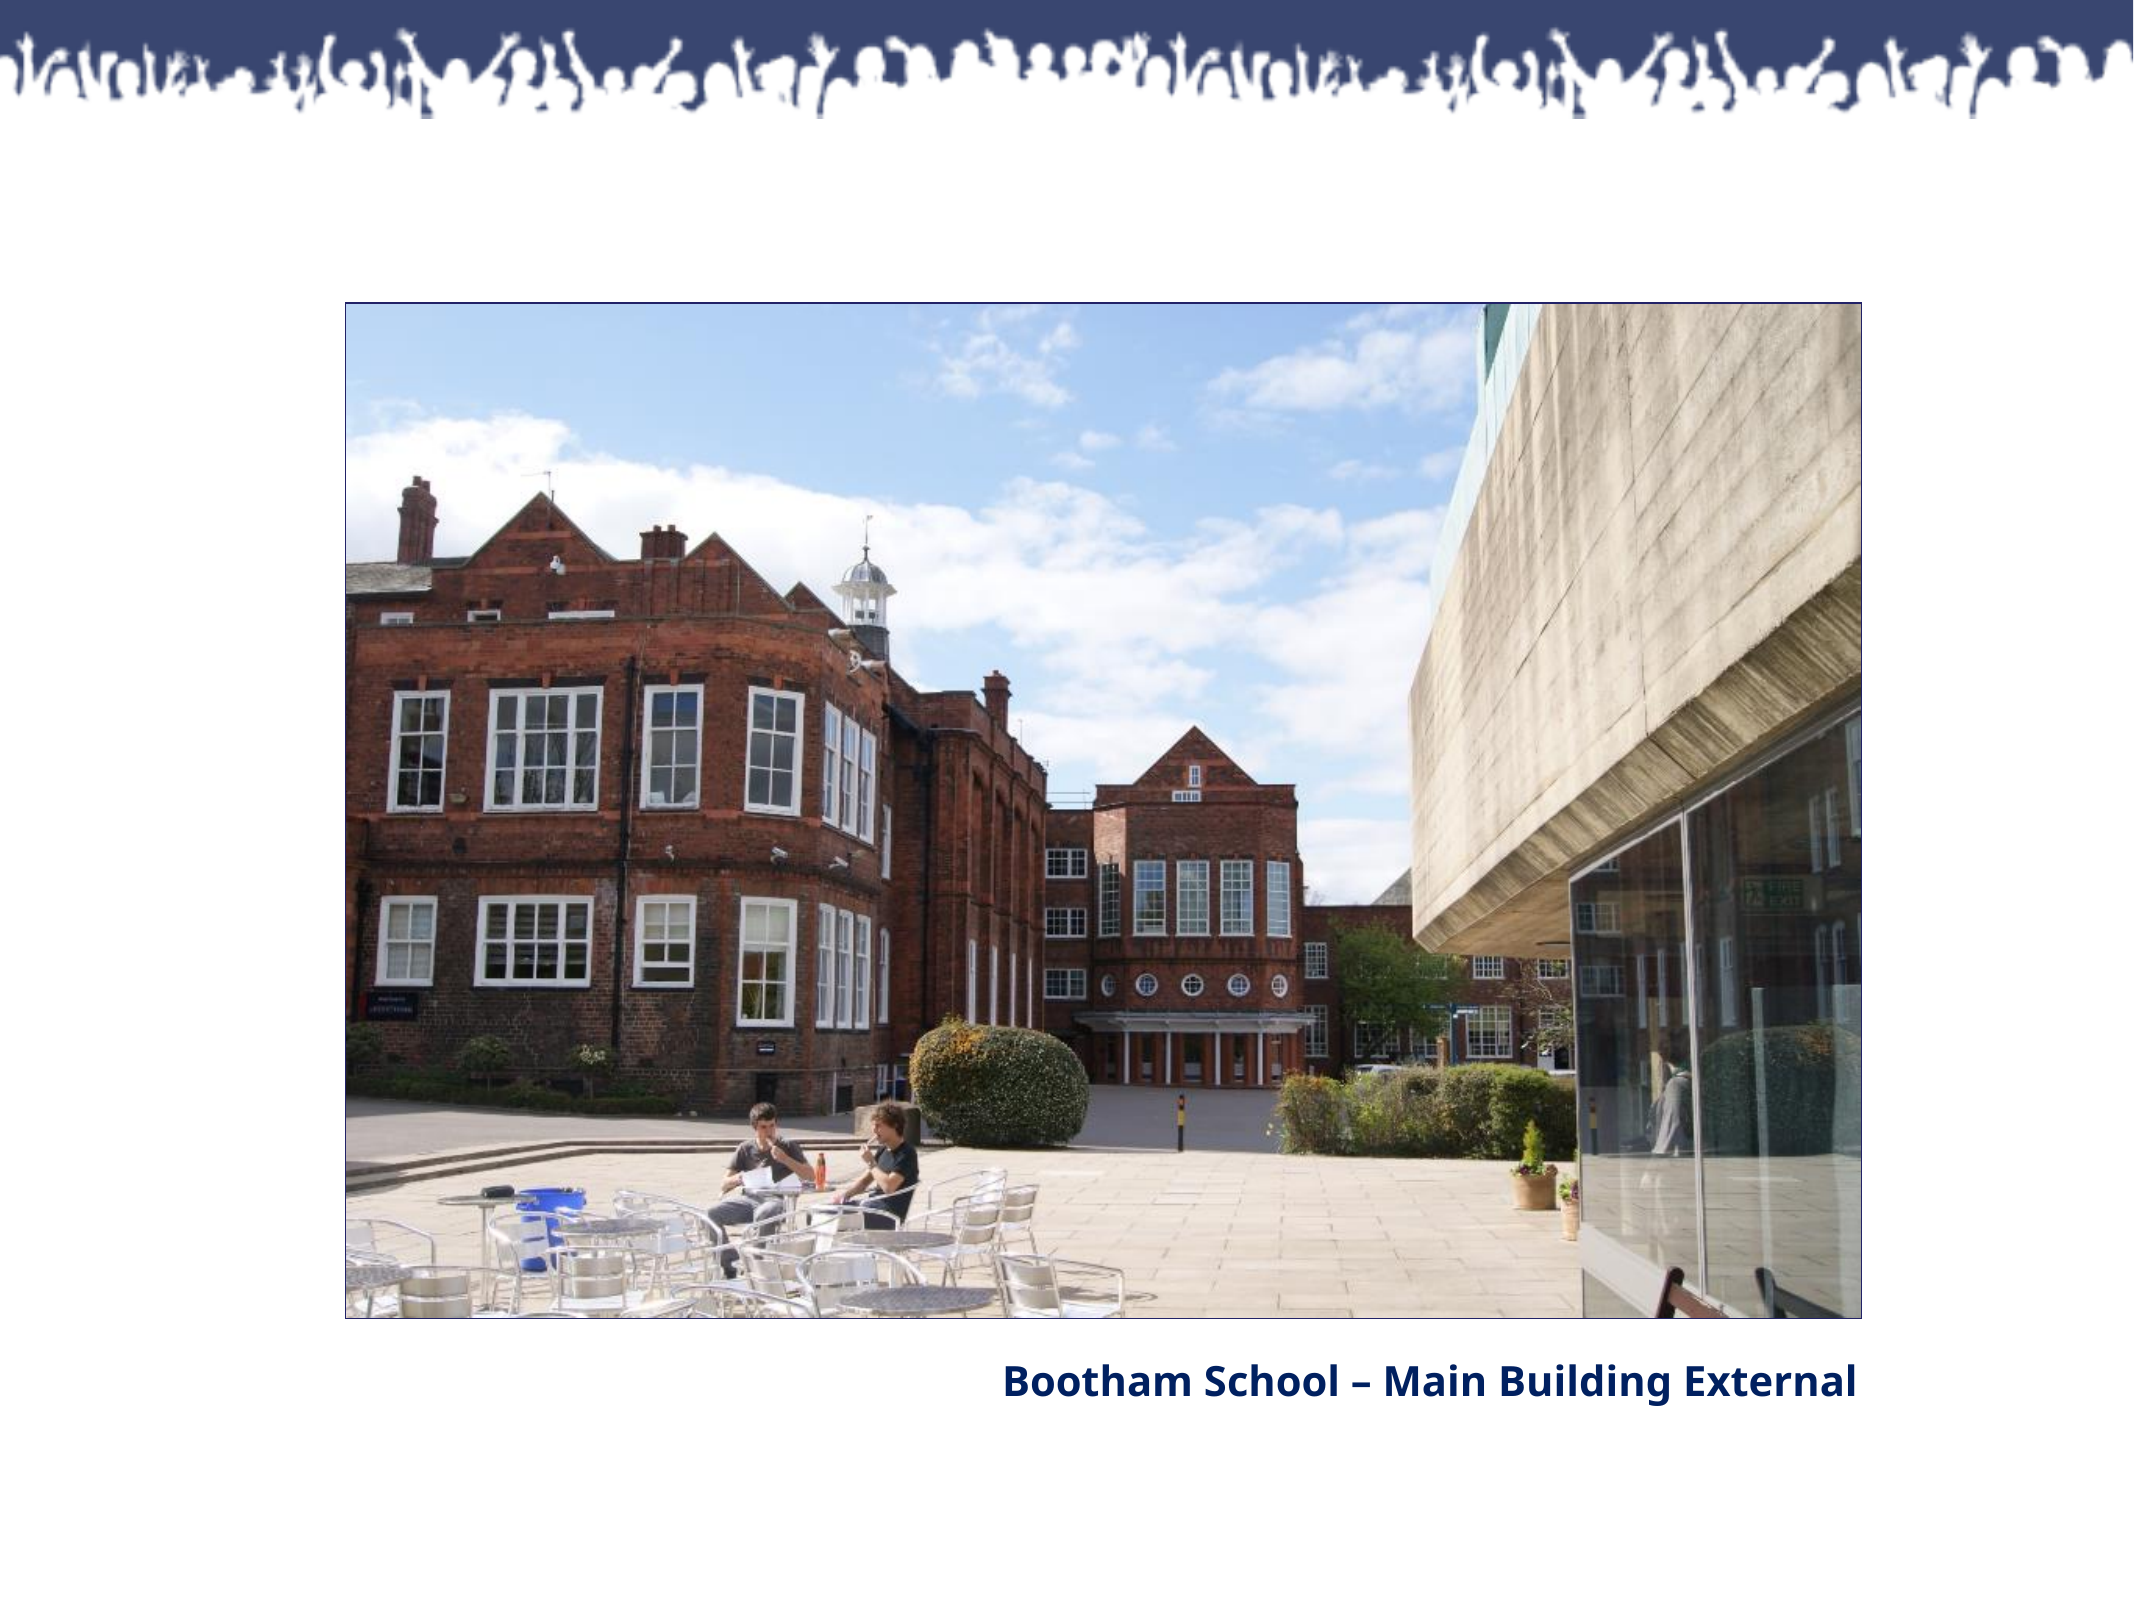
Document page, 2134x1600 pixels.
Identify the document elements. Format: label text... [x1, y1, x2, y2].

picture [0, 0, 2134, 119]
text_box Bootham School – Main Building External [271, 1355, 1866, 1474]
picture [345, 303, 1862, 1319]
